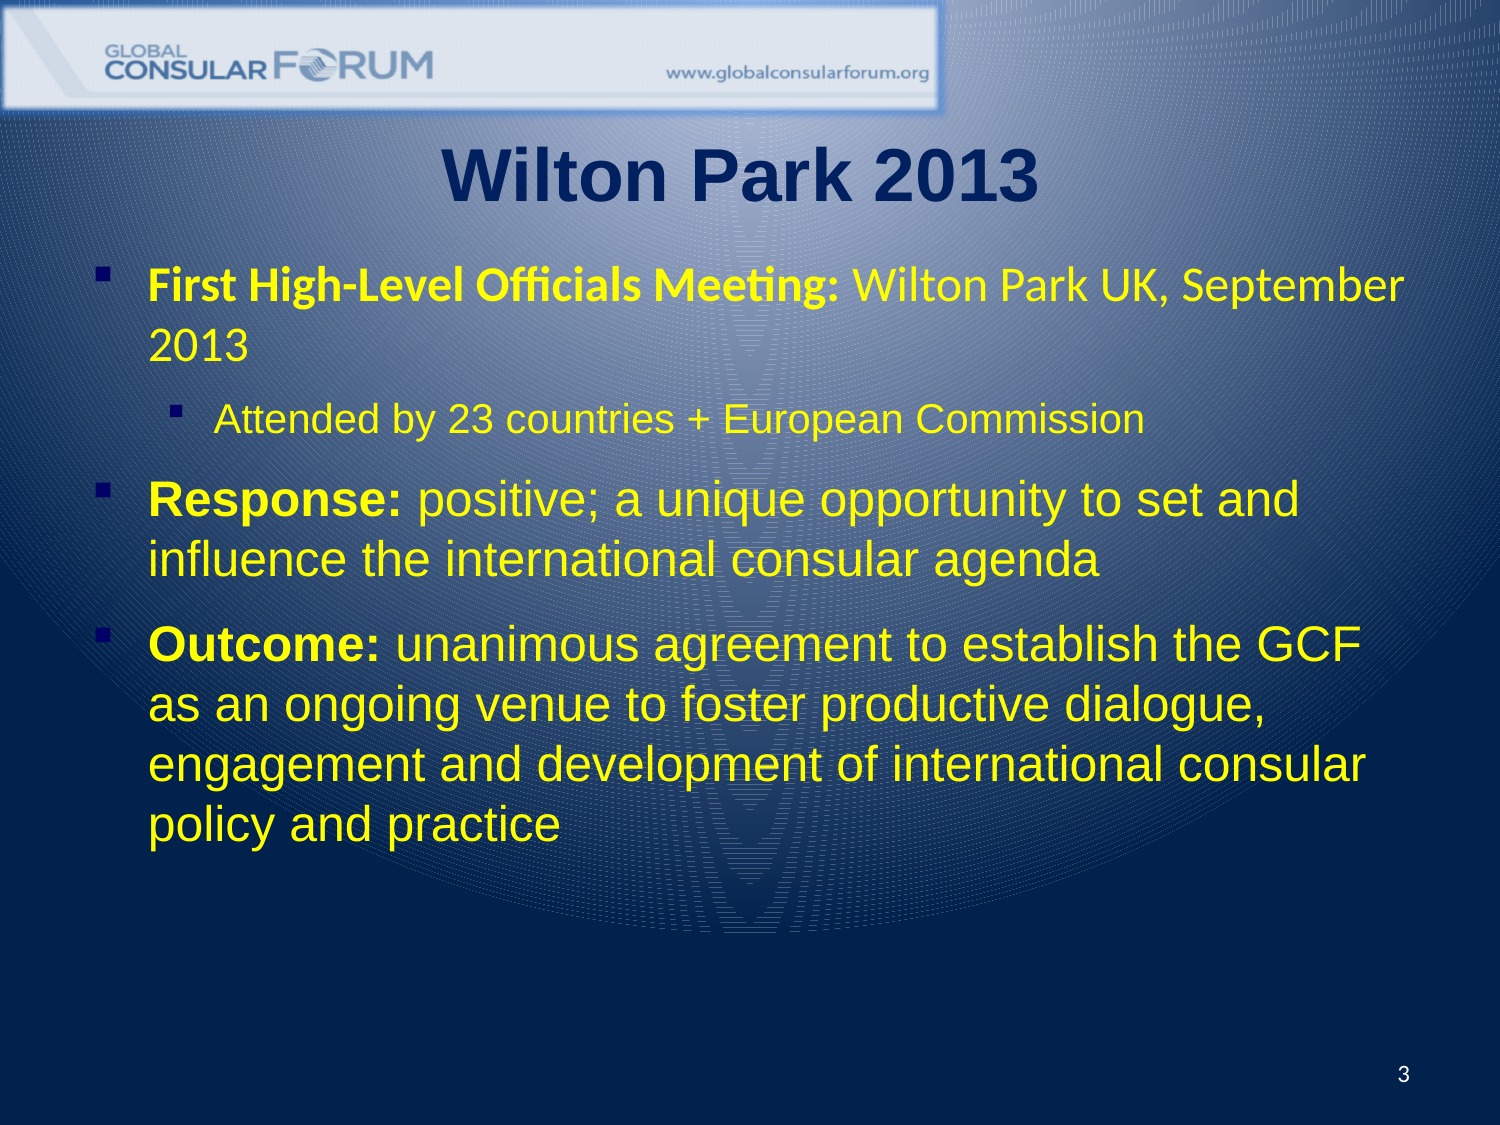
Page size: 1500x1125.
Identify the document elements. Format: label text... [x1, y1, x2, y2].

title Wilton Park 2013 [76, 78, 1427, 243]
list First High-Level Officials Meeting: Wilton Park UK, September 2013 Attended by 23 countries + European Commission Response: positive; a unique opportunity to set and influence the international consular agenda Outcome: unanimous agreement to establish the GCF as an ongoing venue to foster productive dialogue, engagement and development of international consular policy and practice [76, 243, 1427, 986]
slide_number 3 [1074, 1042, 1425, 1103]
